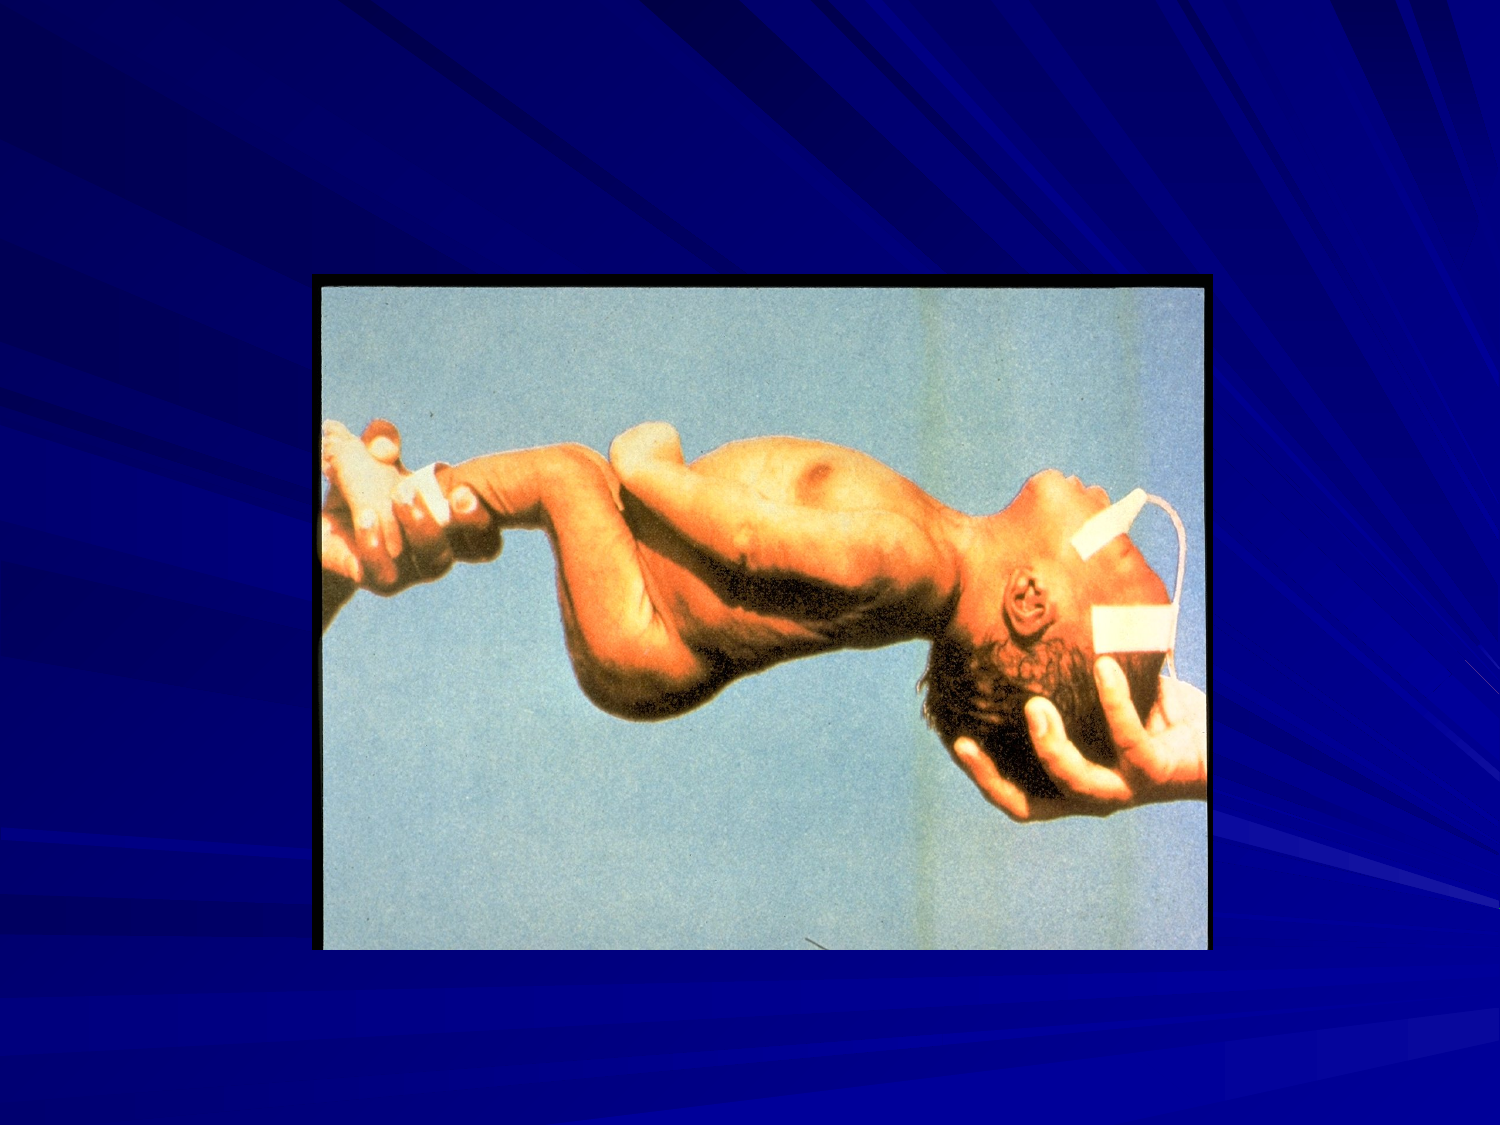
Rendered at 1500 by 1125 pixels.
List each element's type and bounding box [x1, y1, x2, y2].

picture [312, 274, 1213, 951]
